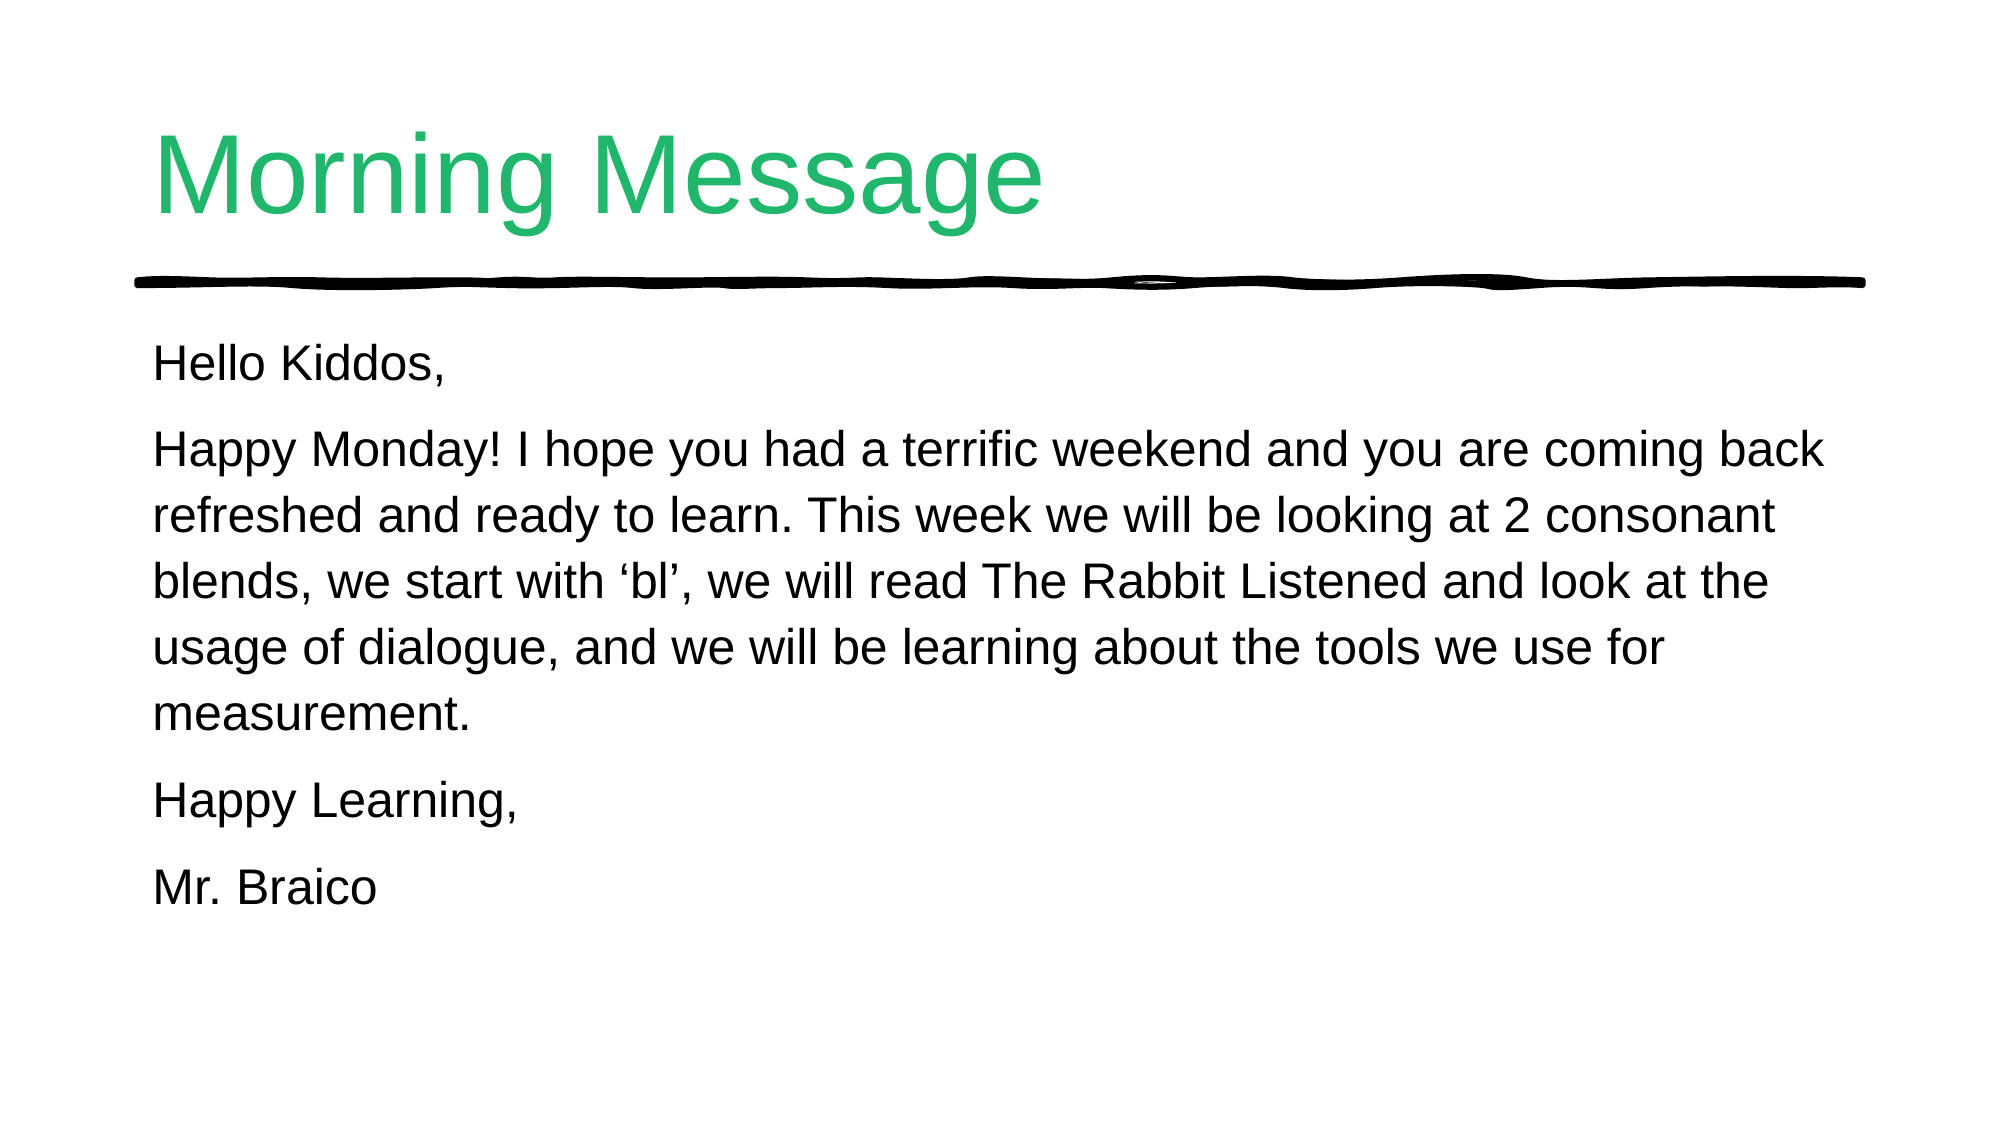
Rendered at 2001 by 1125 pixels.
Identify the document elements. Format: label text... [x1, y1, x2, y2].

list Hello Kiddos, Happy Monday! I hope you had a terrific weekend and you are coming back refreshed and ready to learn. This week we will be looking at 2 consonant blends, we start with ‘bl’, we will read The Rabbit Listened and look at the usage of dialogue, and we will be learning about the tools we use for measurement. Happy Learning, Mr. Braico [137, 316, 1863, 1014]
title Morning Message [137, 59, 1863, 278]
